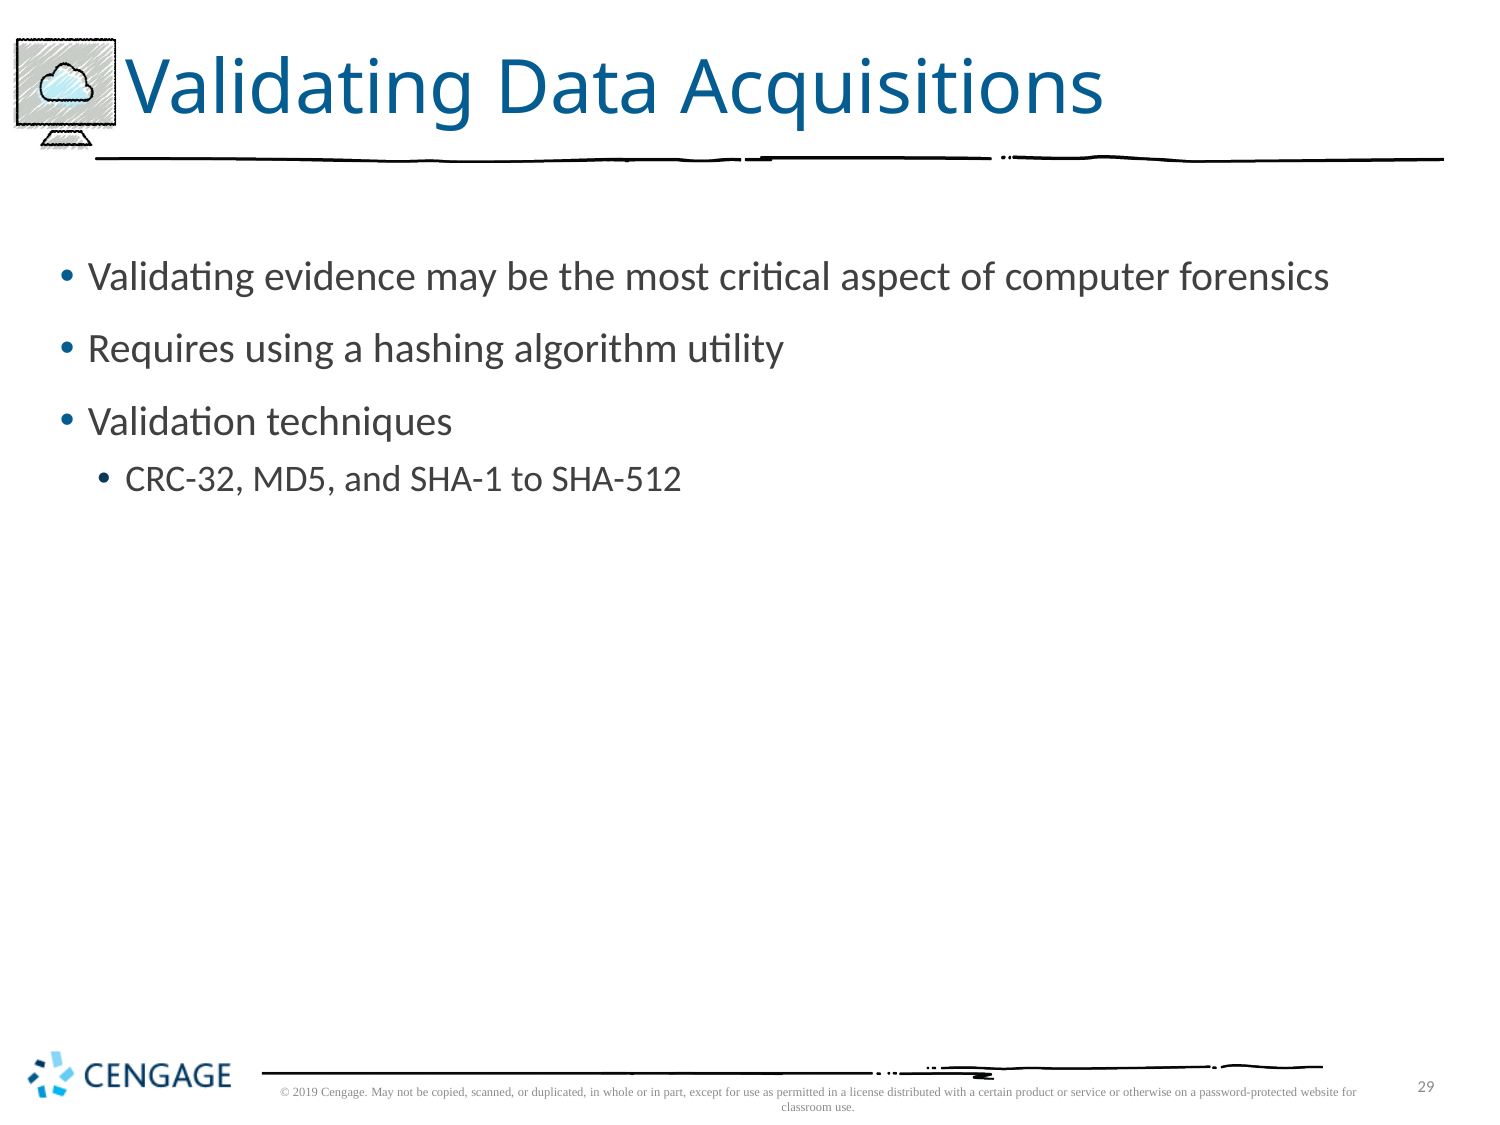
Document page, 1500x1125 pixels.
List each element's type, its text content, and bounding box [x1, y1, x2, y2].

footer © 2019 Cengage. May not be copied, scanned, or duplicated, in whole or in part, except for use as permitted in a license distributed with a certain product or service or otherwise on a password-protected website for classroom use. [261, 1079, 1375, 1120]
title Validating Data Acquisitions [125, 52, 1442, 130]
picture [261, 1064, 1323, 1079]
picture [12, 36, 117, 151]
list Validating evidence may be the most critical aspect of computer forensics Requires using a hashing algorithm utility Validation techniques CRC-32, MD5, and SHA-1 to SHA-512 [59, 252, 1441, 485]
picture [95, 155, 1444, 163]
picture [7, 1037, 244, 1111]
